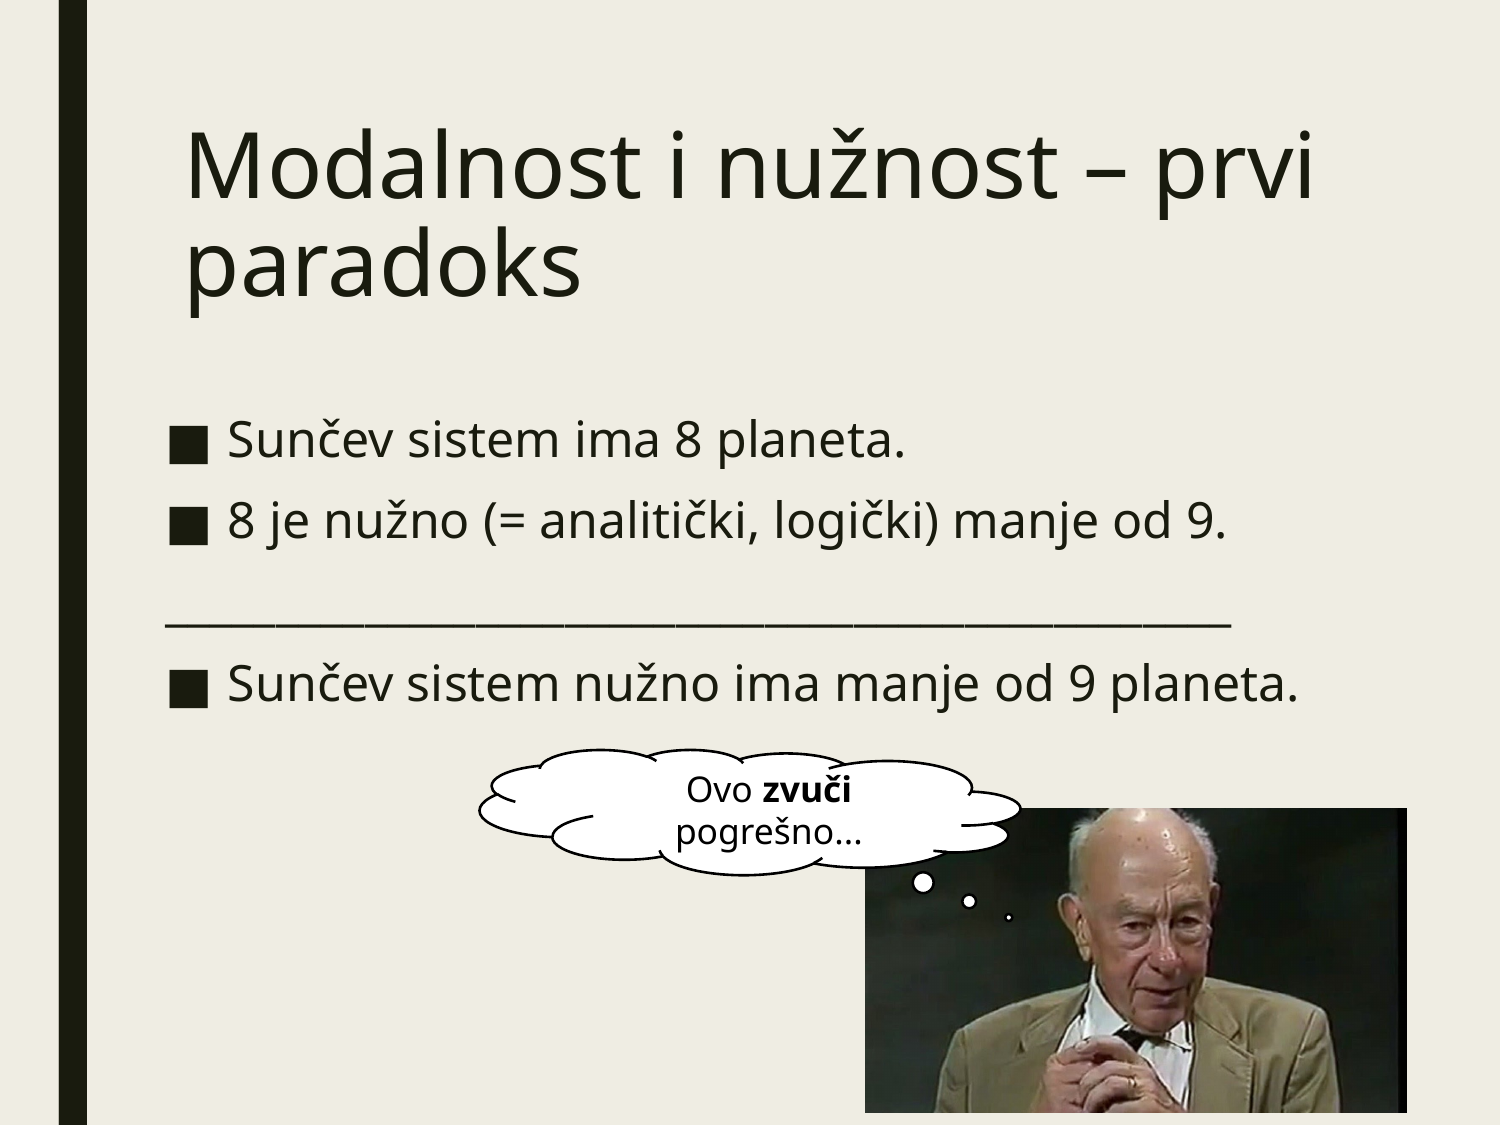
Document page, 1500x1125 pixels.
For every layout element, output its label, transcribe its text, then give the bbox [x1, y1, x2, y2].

picture [865, 808, 1407, 1113]
list Sunčev sistem ima 8 planeta. 8 je nužno (= analitički, logički) manje od 9. ________________________________________________ Sunčev sistem nužno ima manje od 9 planeta. [150, 404, 1407, 993]
text_box Ovo zvuči pogrešno... [476, 747, 1024, 879]
title Modalnost i nužnost – prvi paradoks [168, 112, 1351, 357]
